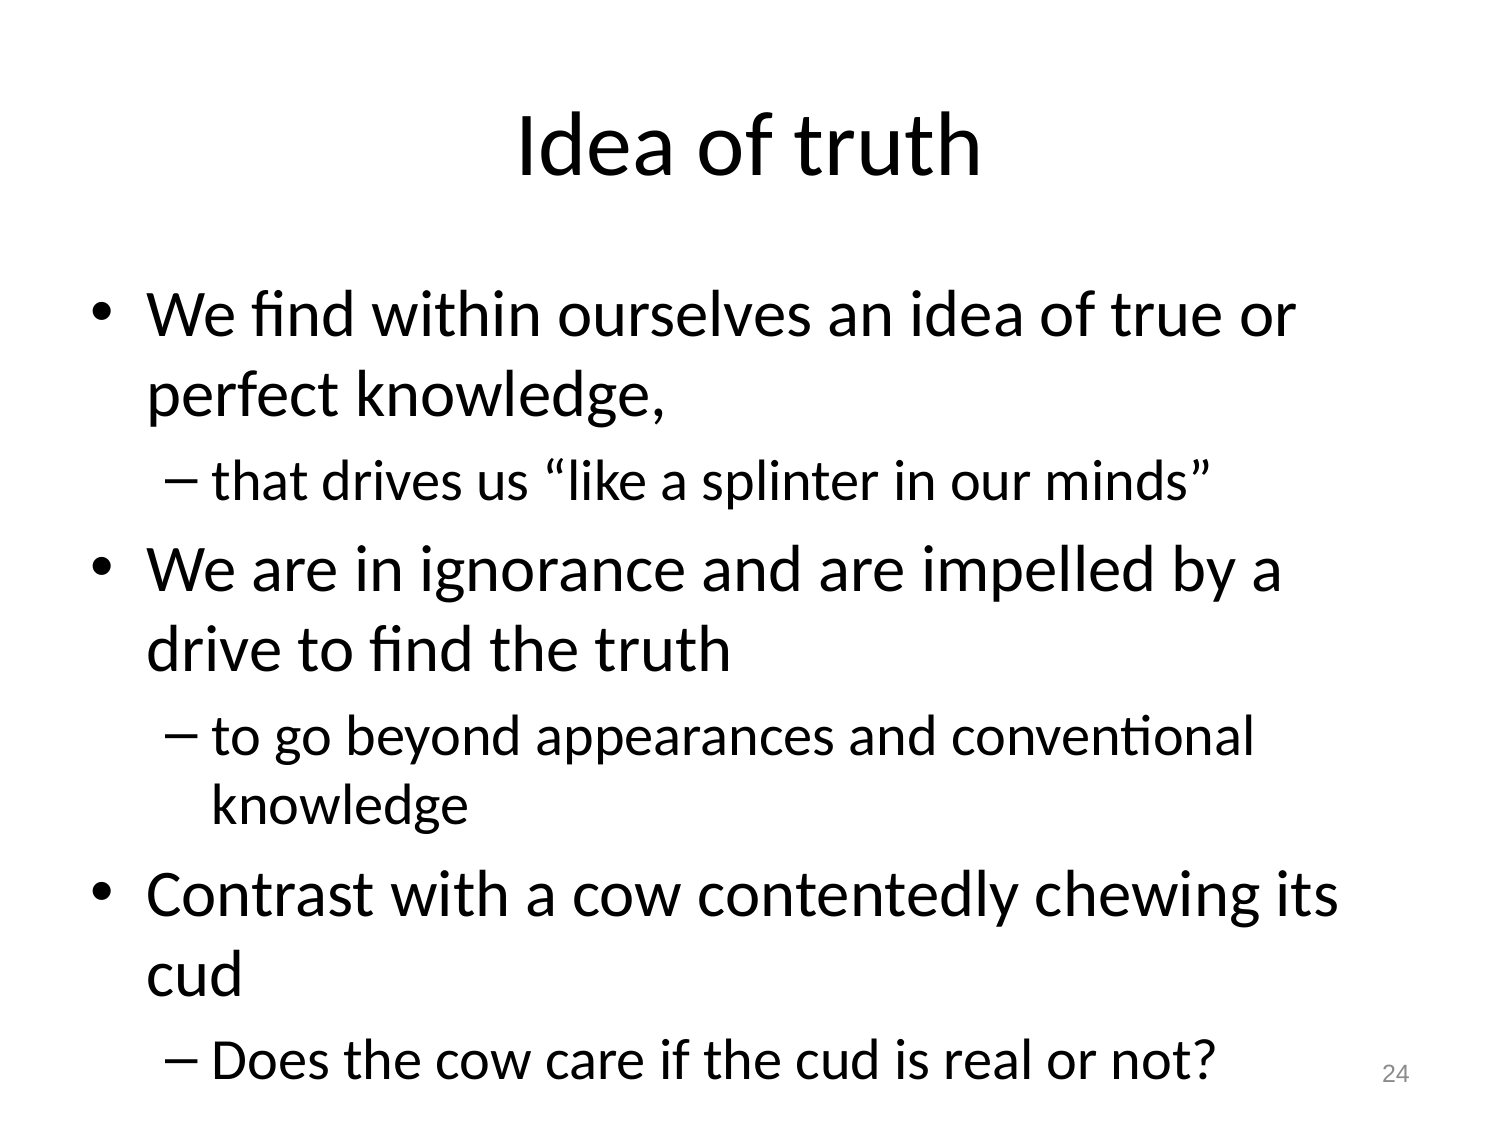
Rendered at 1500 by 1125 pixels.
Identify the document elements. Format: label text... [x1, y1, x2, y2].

list We find within ourselves an idea of true or perfect knowledge, that drives us “like a splinter in our minds” We are in ignorance and are impelled by a drive to find the truth to go beyond appearances and conventional knowledge Contrast with a cow contentedly chewing its cud Does the cow care if the cud is real or not? [75, 262, 1425, 1005]
title Idea of truth [75, 45, 1425, 233]
slide_number 24 [1074, 1042, 1425, 1103]
